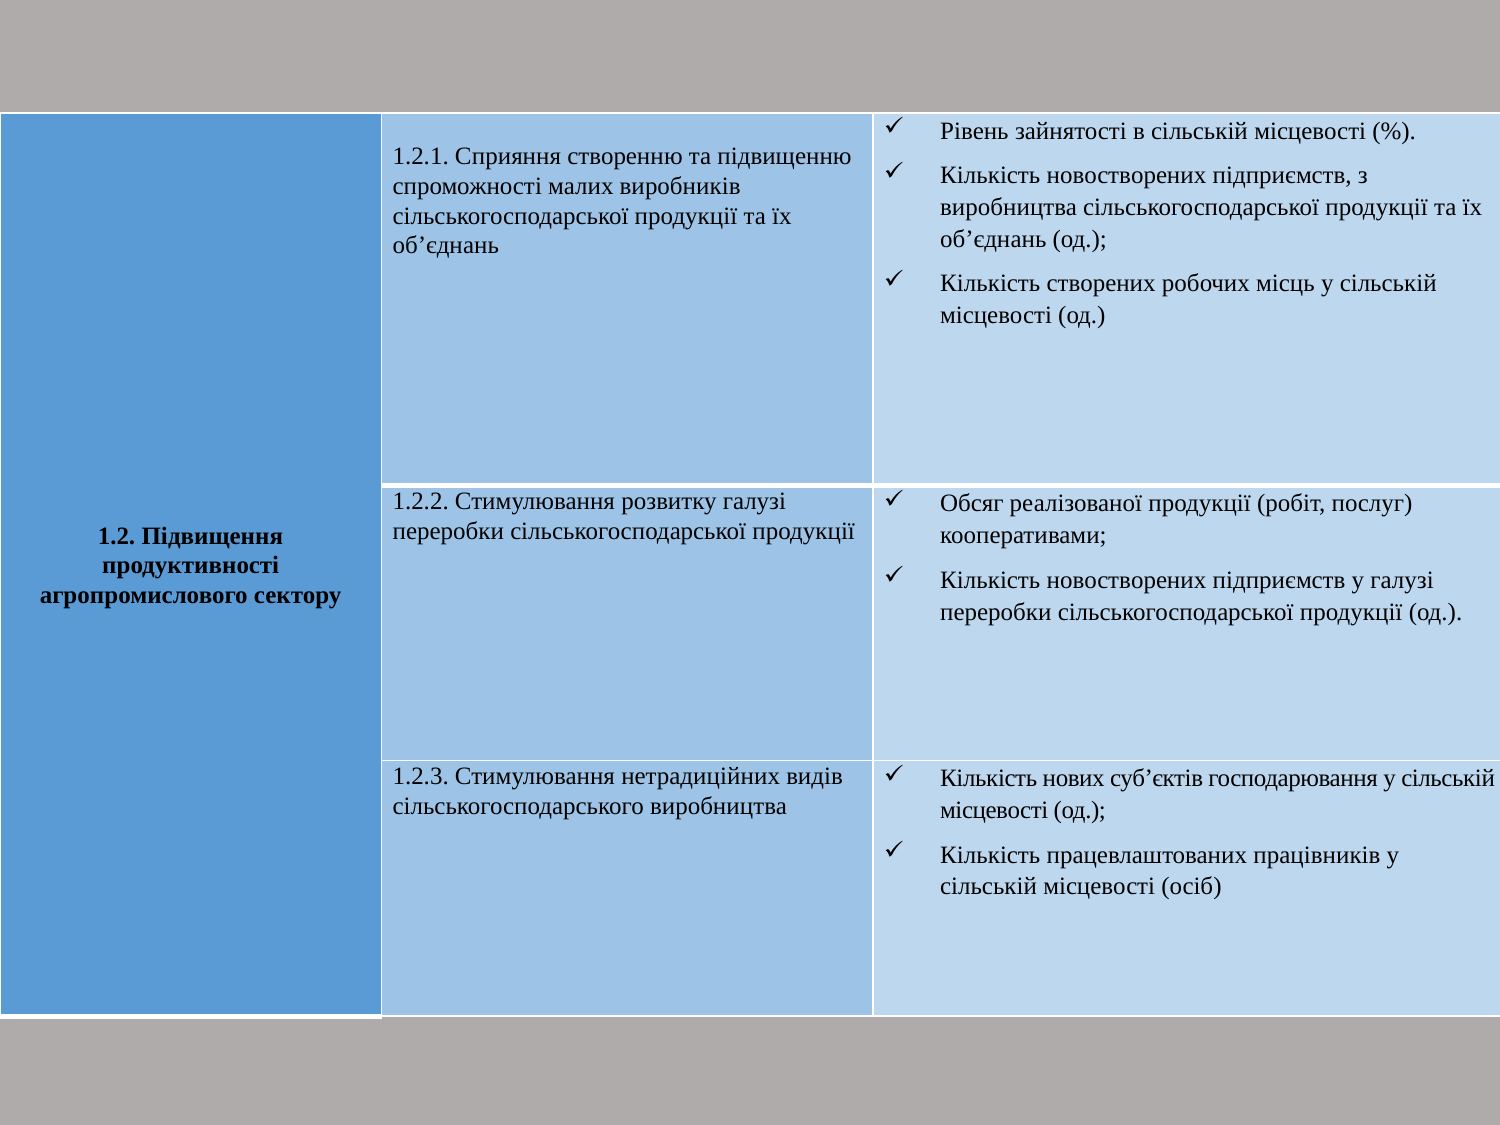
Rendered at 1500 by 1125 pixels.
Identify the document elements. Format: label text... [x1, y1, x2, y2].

table_header 1.2.1. Сприяння створенню та підвищенню спроможності малих виробників сільськогосподарської продукції та їх об’єднань [382, 114, 872, 483]
table_cell 1.2.3. Стимулювання нетрадиційних видів сільськогосподарського виробництва [382, 761, 872, 821]
table_header Рівень зайнятості в сільській місцевості (%). Кількість новостворених підприємств, з виробництва сільськогосподарської продукції та їх об’єднань (од.); Кількість створених робочих місць у сільській місцевості (од.) [874, 114, 1500, 483]
picture [0, 821, 1500, 1125]
table_cell Кількість нових суб’єктів господарювання у сільській місцевості (од.); Кількість працевлаштованих працівників у сільській місцевості (осіб) [874, 761, 1500, 821]
table_cell Обсяг реалізованої продукції (робіт, послуг) кооперативами; Кількість новостворених підприємств у галузі переробки сільськогосподарської продукції (од.). [874, 488, 1500, 760]
table_header 1.2. Підвищення продуктивності агропромислового сектору [1, 114, 381, 821]
table_cell 1.2.2. Стимулювання розвитку галузі переробки сільськогосподарської продукції [382, 488, 872, 760]
